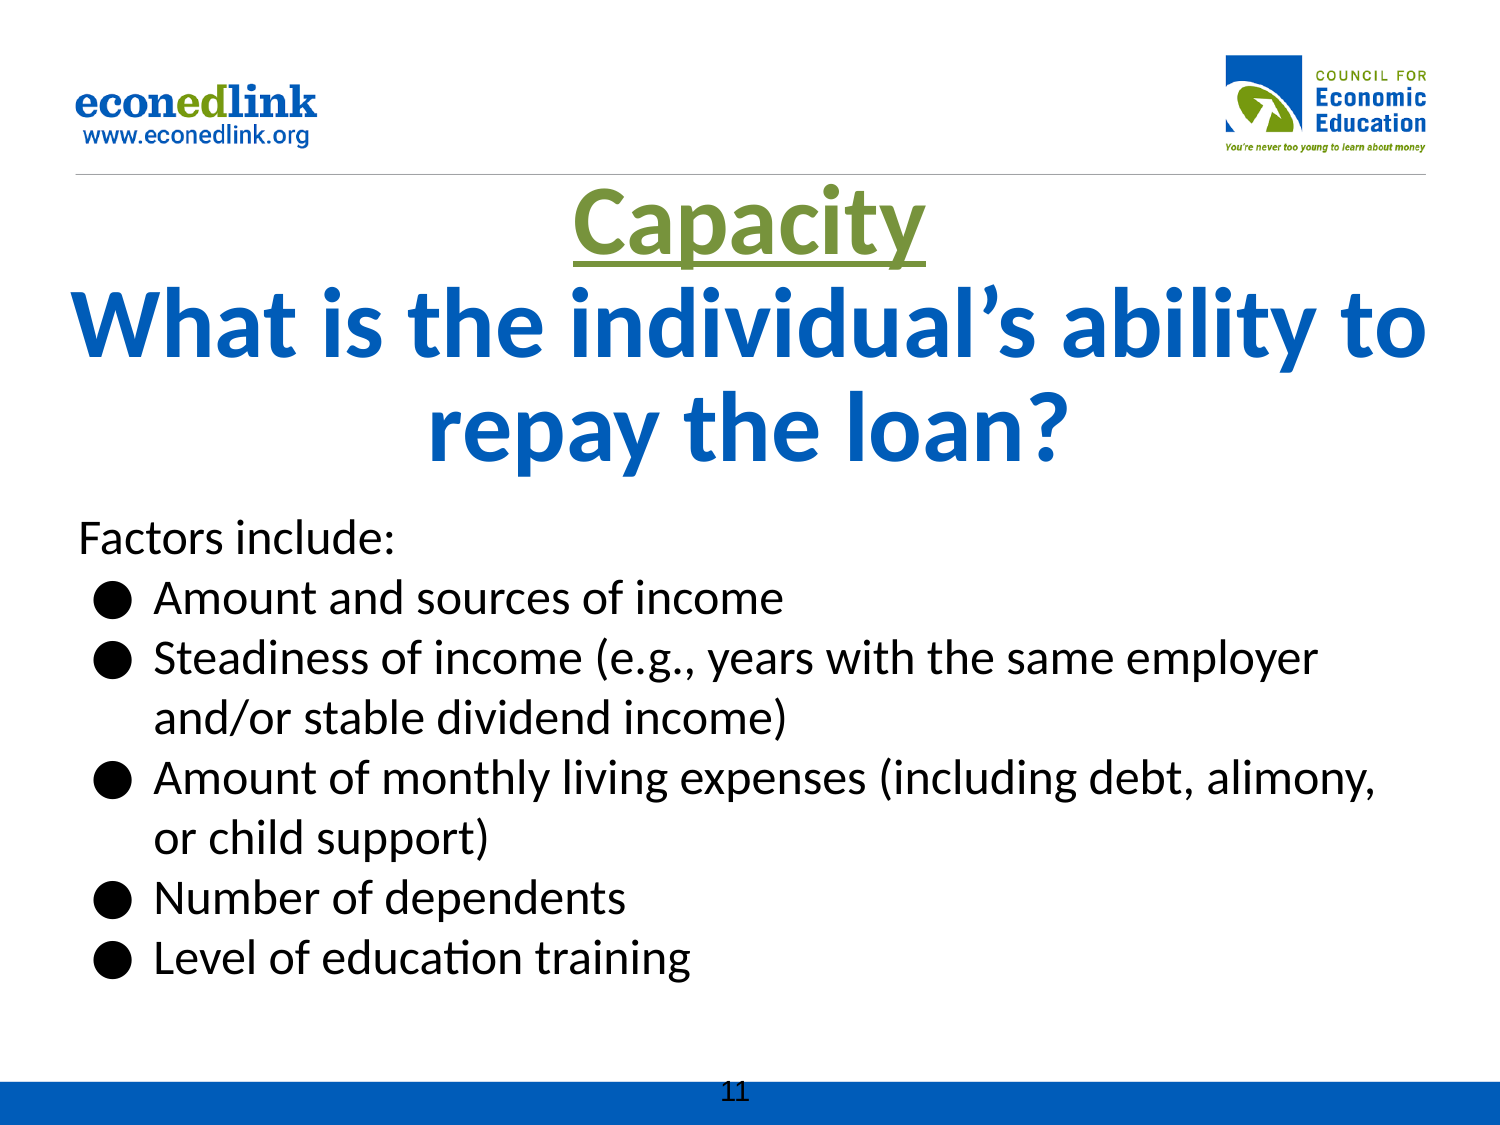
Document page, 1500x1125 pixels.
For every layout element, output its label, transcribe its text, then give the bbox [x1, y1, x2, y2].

picture [0, 421, 1500, 1125]
title Capacity What is the individual’s ability to repay the loan? [0, 233, 1500, 421]
slide_number 11 [705, 1057, 795, 1125]
text_box Factors include: Amount and sources of income Steadiness of income (e.g., years with the same employer and/or stable dividend income) Amount of monthly living expenses (including debt, alimony, or child support) Number of dependents Level of education training [63, 489, 1426, 1029]
picture [0, 0, 1500, 233]
